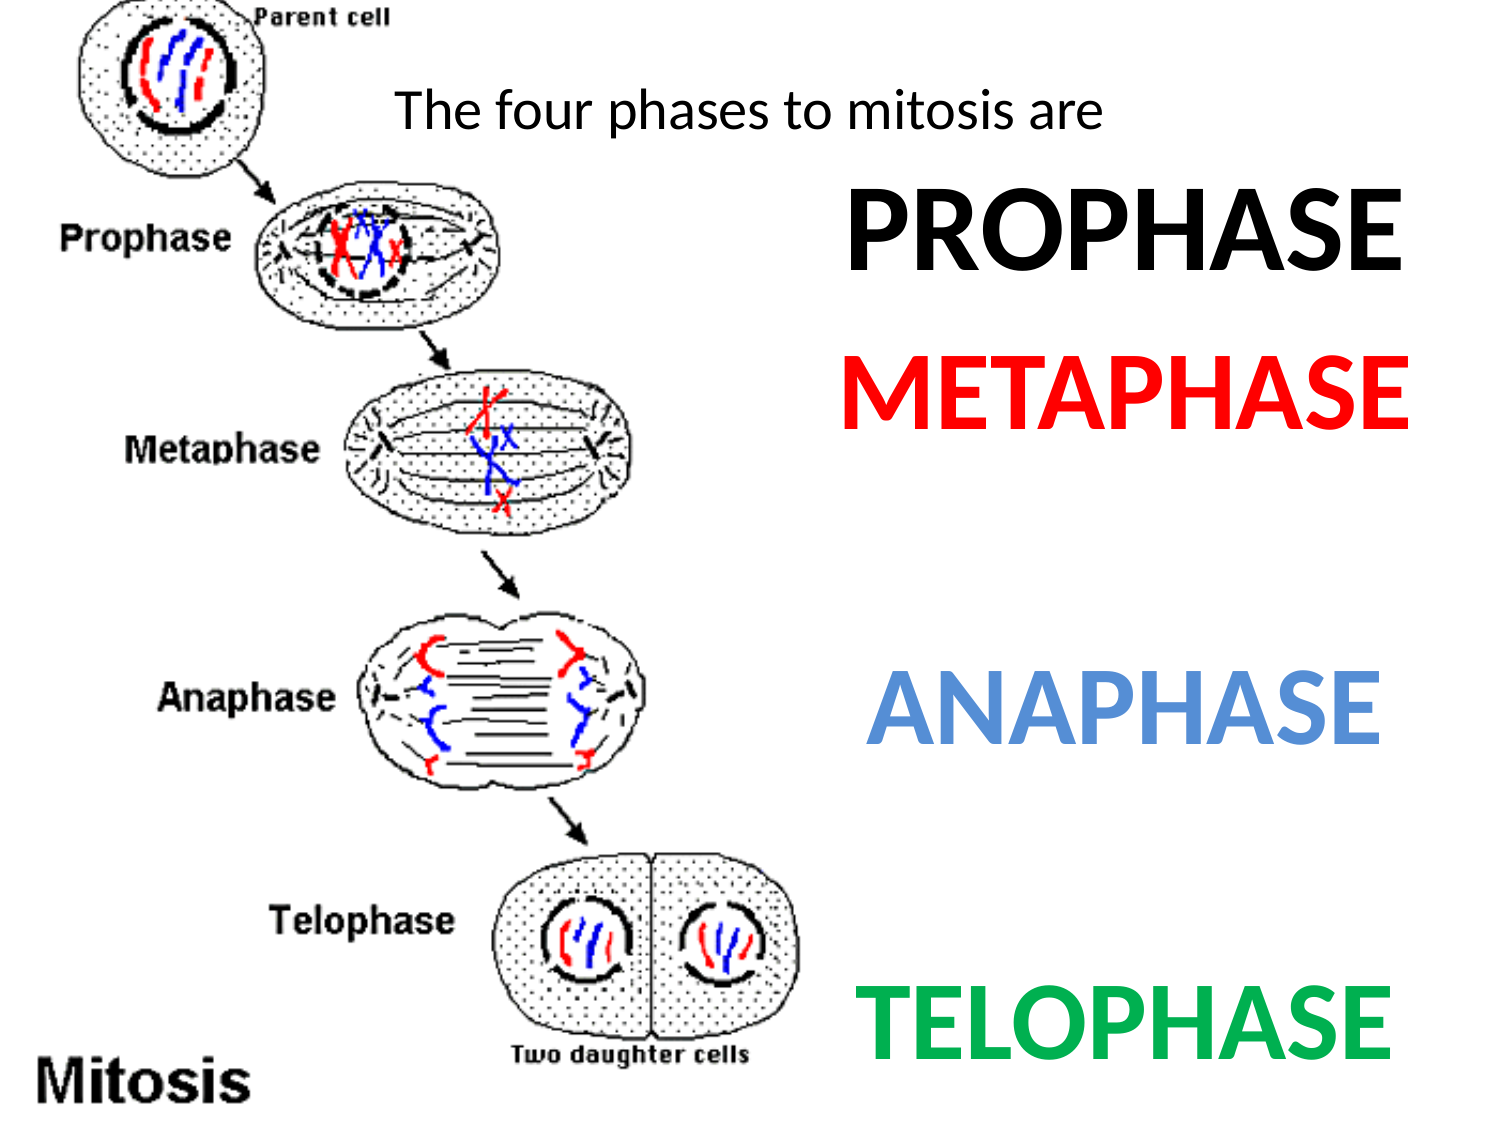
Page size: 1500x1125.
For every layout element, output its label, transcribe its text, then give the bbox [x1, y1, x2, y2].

picture [0, 0, 963, 1125]
title The four phases to mitosis are [966, 62, 1388, 137]
subtitle PROPHASE METAPHASE ANAPHASE TELOPHASE [966, 137, 1463, 1125]
